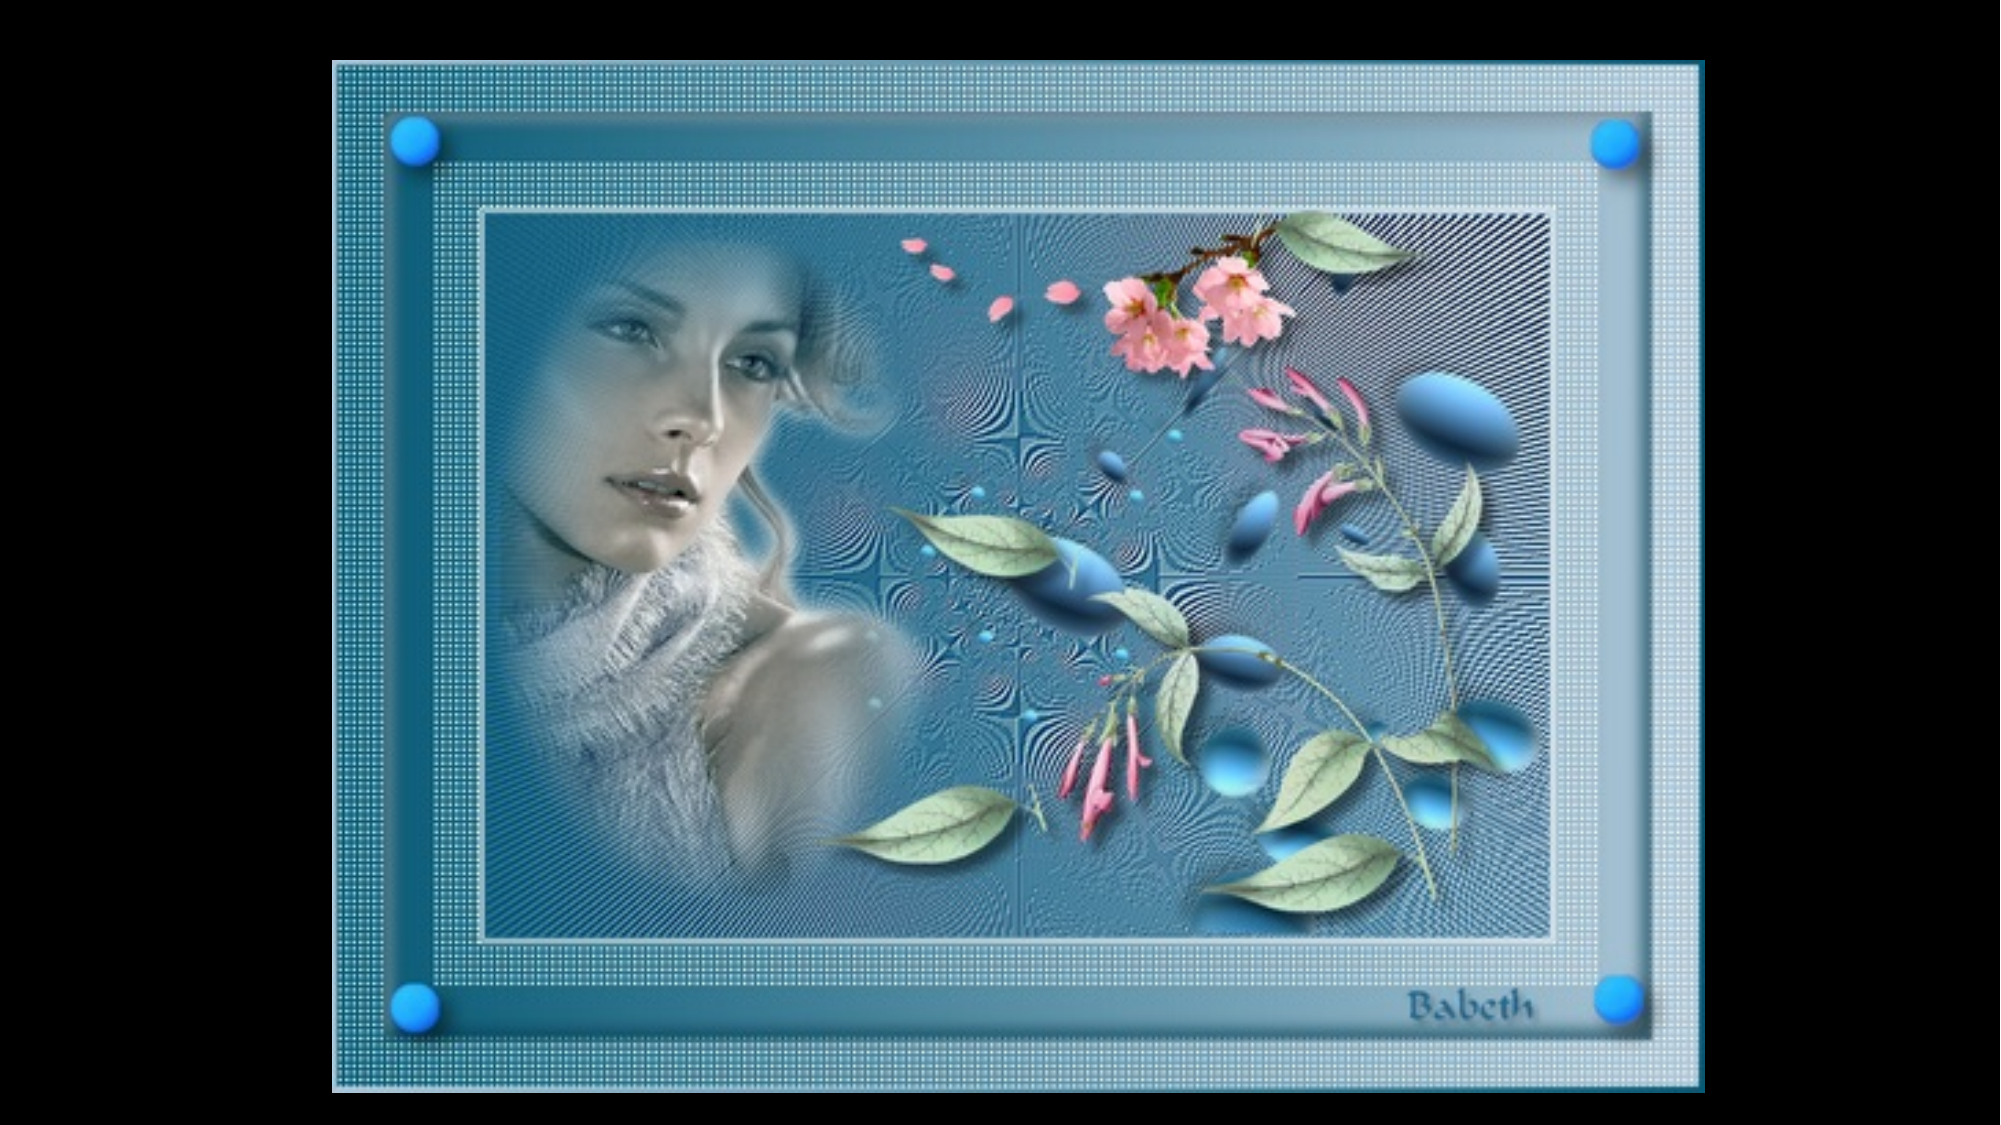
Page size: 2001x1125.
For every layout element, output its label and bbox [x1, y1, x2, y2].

picture [332, 60, 1705, 1093]
